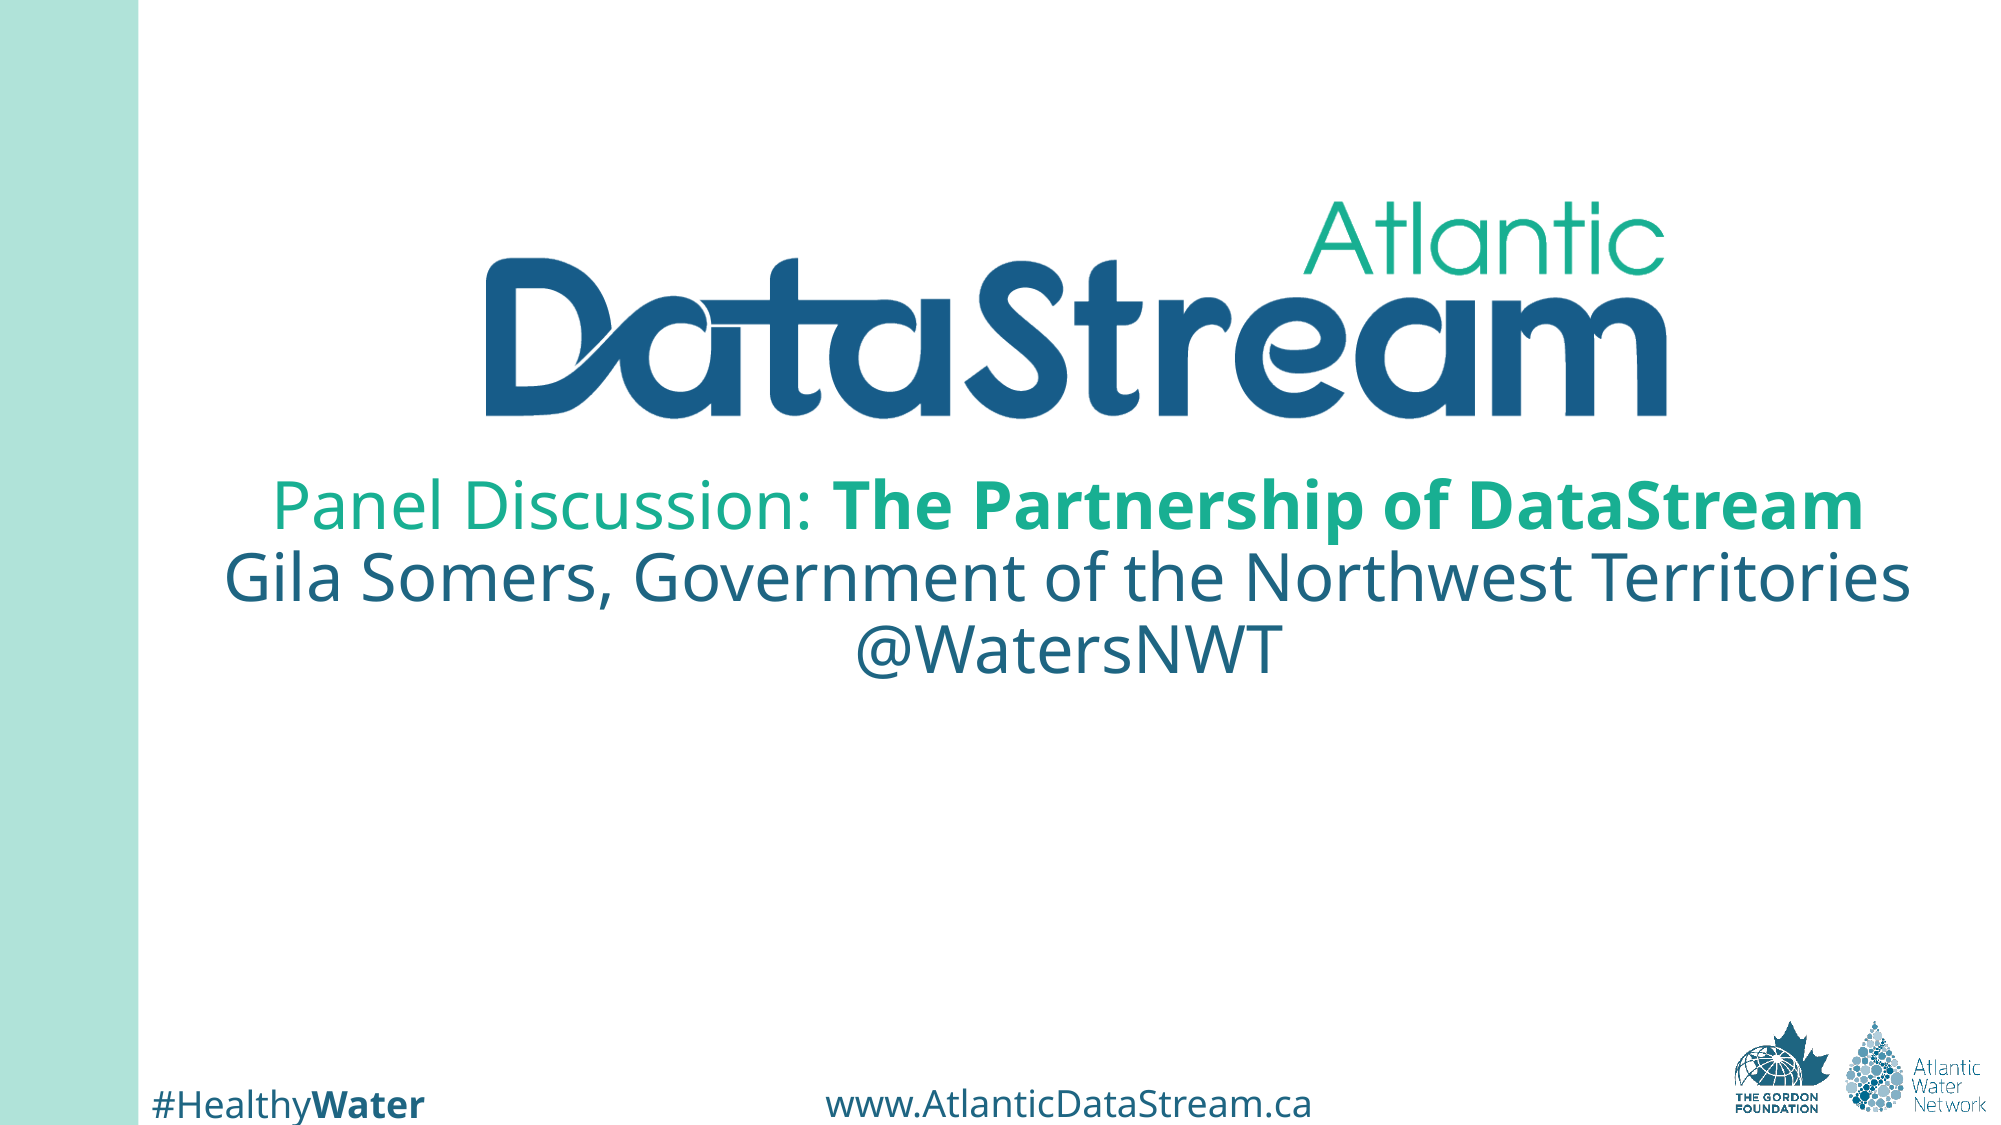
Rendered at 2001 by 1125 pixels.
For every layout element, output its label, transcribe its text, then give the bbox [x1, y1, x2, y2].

text_box [0, 0, 139, 1125]
picture [429, 134, 1708, 492]
picture [1718, 1004, 1986, 1125]
text_box Panel Discussion: The Partnership of DataStream Gila Somers, Government of the Northwest Territories @WatersNWT [137, 508, 2000, 652]
